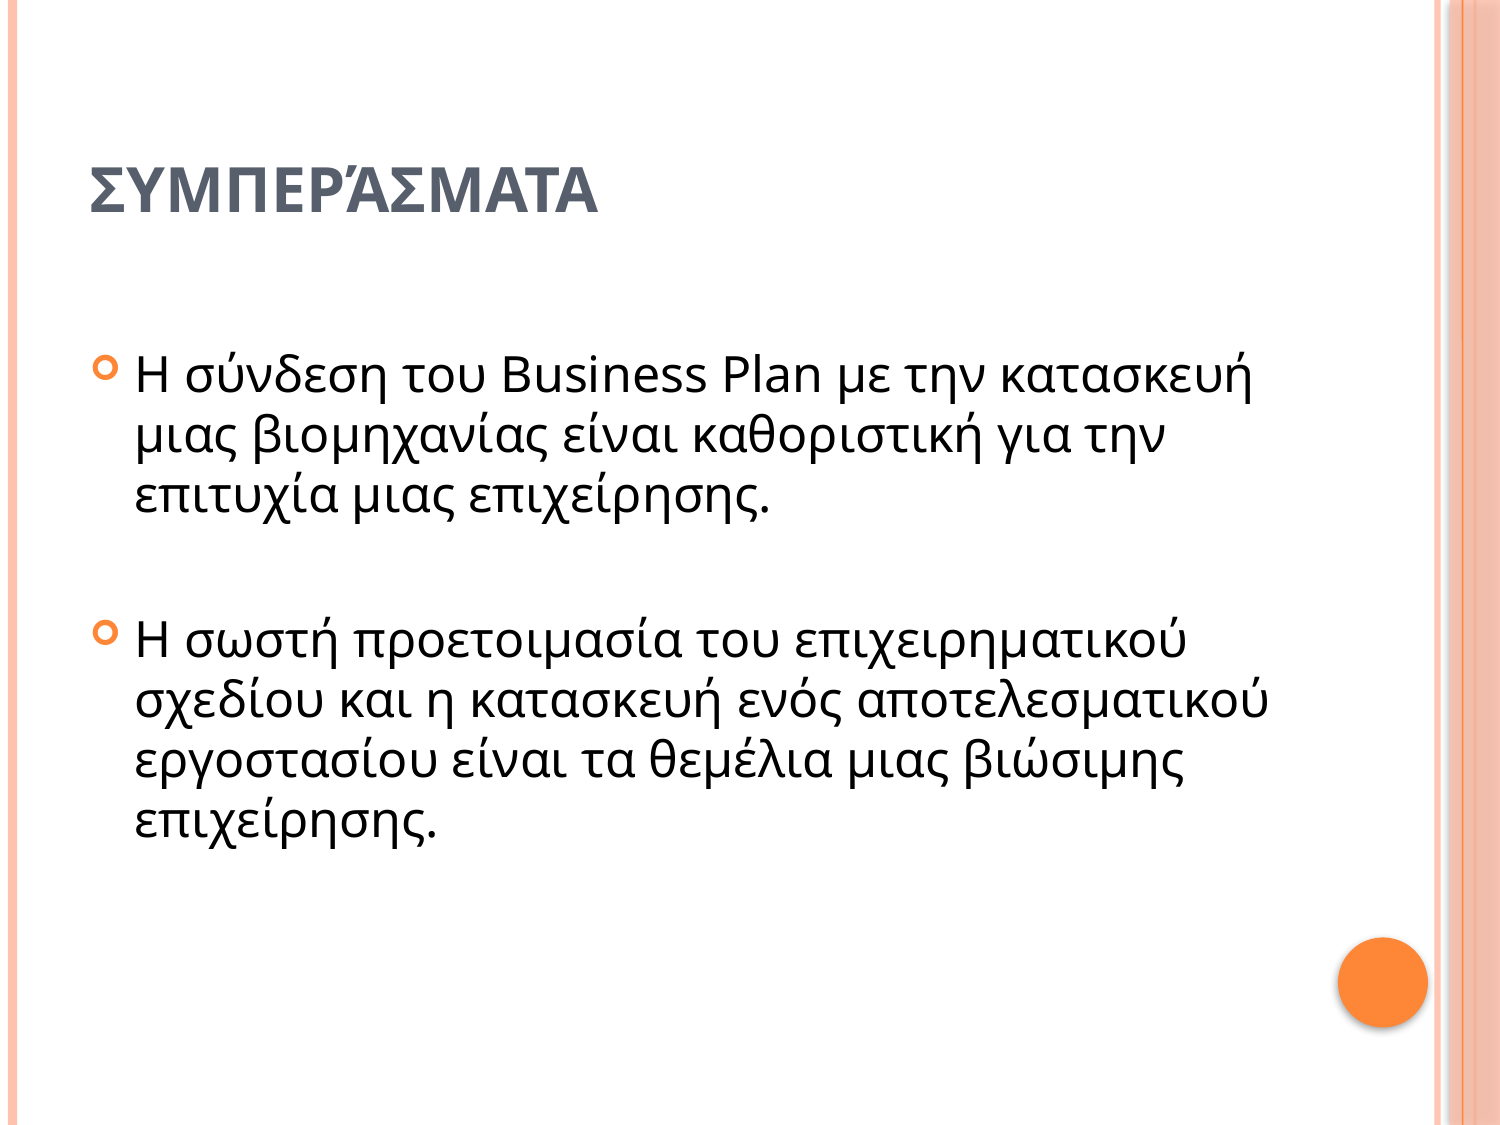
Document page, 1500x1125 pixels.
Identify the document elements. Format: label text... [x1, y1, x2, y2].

list Η σύνδεση του Business Plan με την κατασκευή μιας βιομηχανίας είναι καθοριστική για την επιτυχία μιας επιχείρησης. Η σωστή προετοιμασία του επιχειρηματικού σχεδίου και η κατασκευή ενός αποτελεσματικού εργοστασίου είναι τα θεμέλια μιας βιώσιμης επιχείρησης. [75, 262, 1300, 1062]
title Συμπεράσματα [75, 45, 1300, 233]
